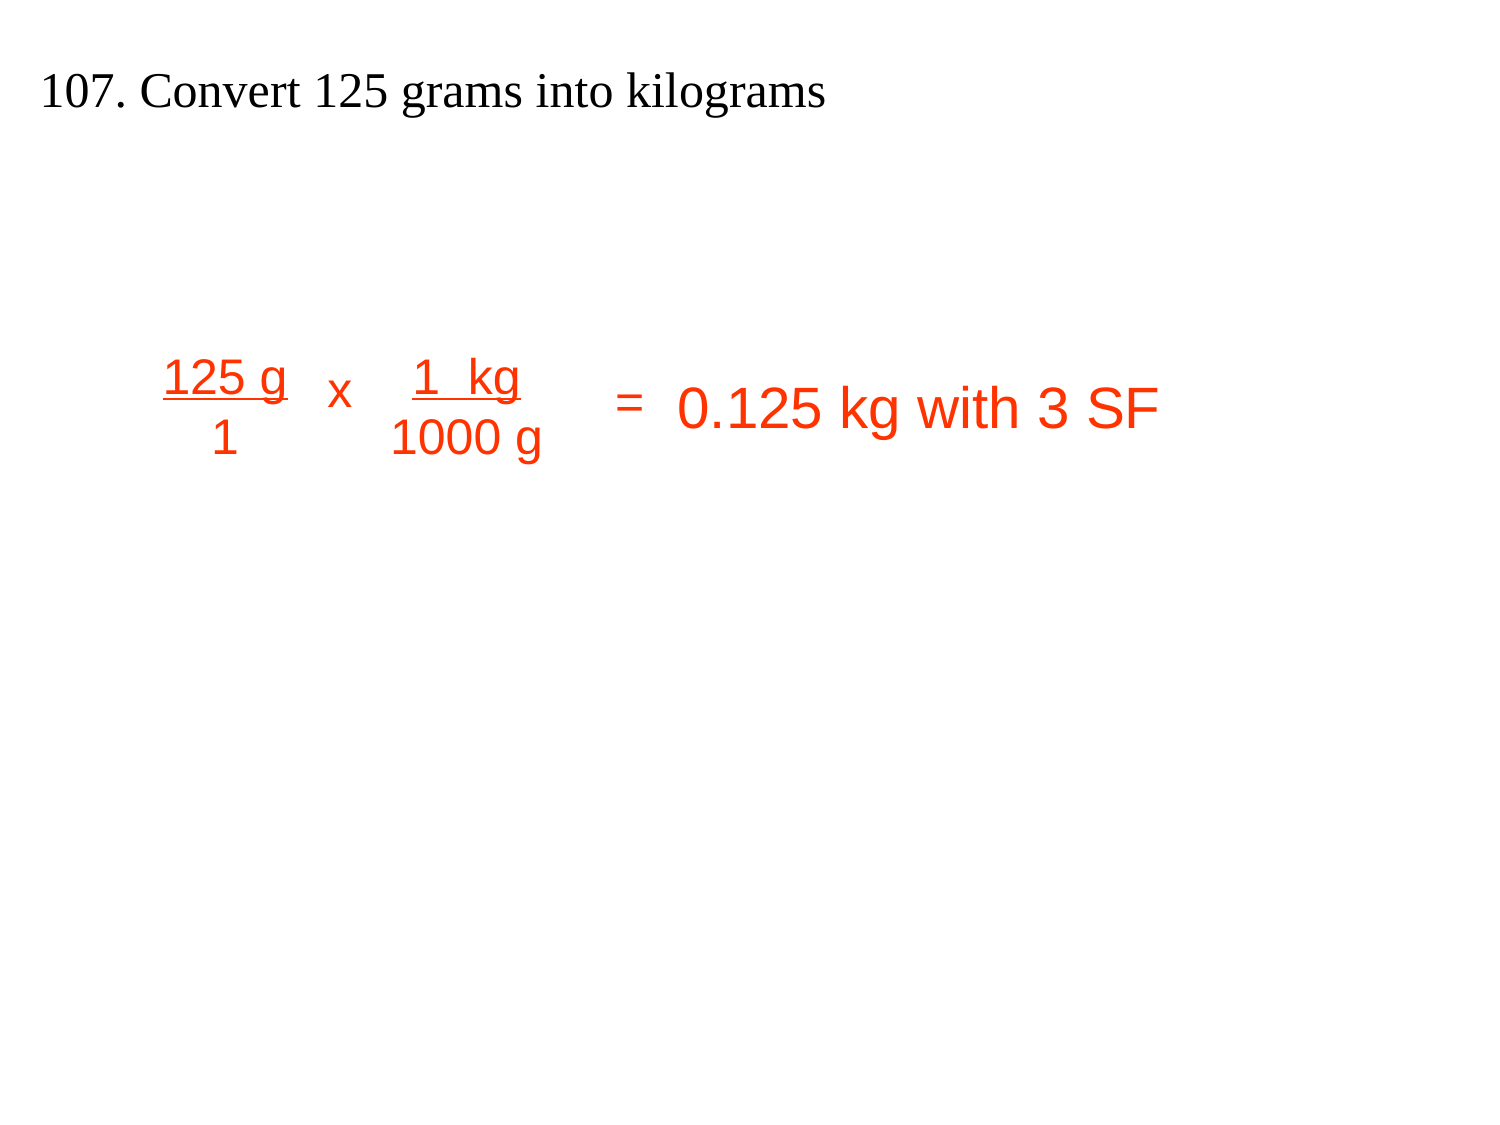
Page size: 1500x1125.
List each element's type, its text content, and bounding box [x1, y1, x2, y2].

text_box = [600, 362, 660, 438]
text_box 107. Convert 125 grams into kilograms [24, 49, 1450, 245]
text_box 0.125 kg with 3 SF [662, 362, 1375, 448]
text_box x [312, 349, 375, 425]
text_box 125 g 1 [99, 337, 350, 473]
text_box 1 kg 1000 g [375, 337, 558, 473]
